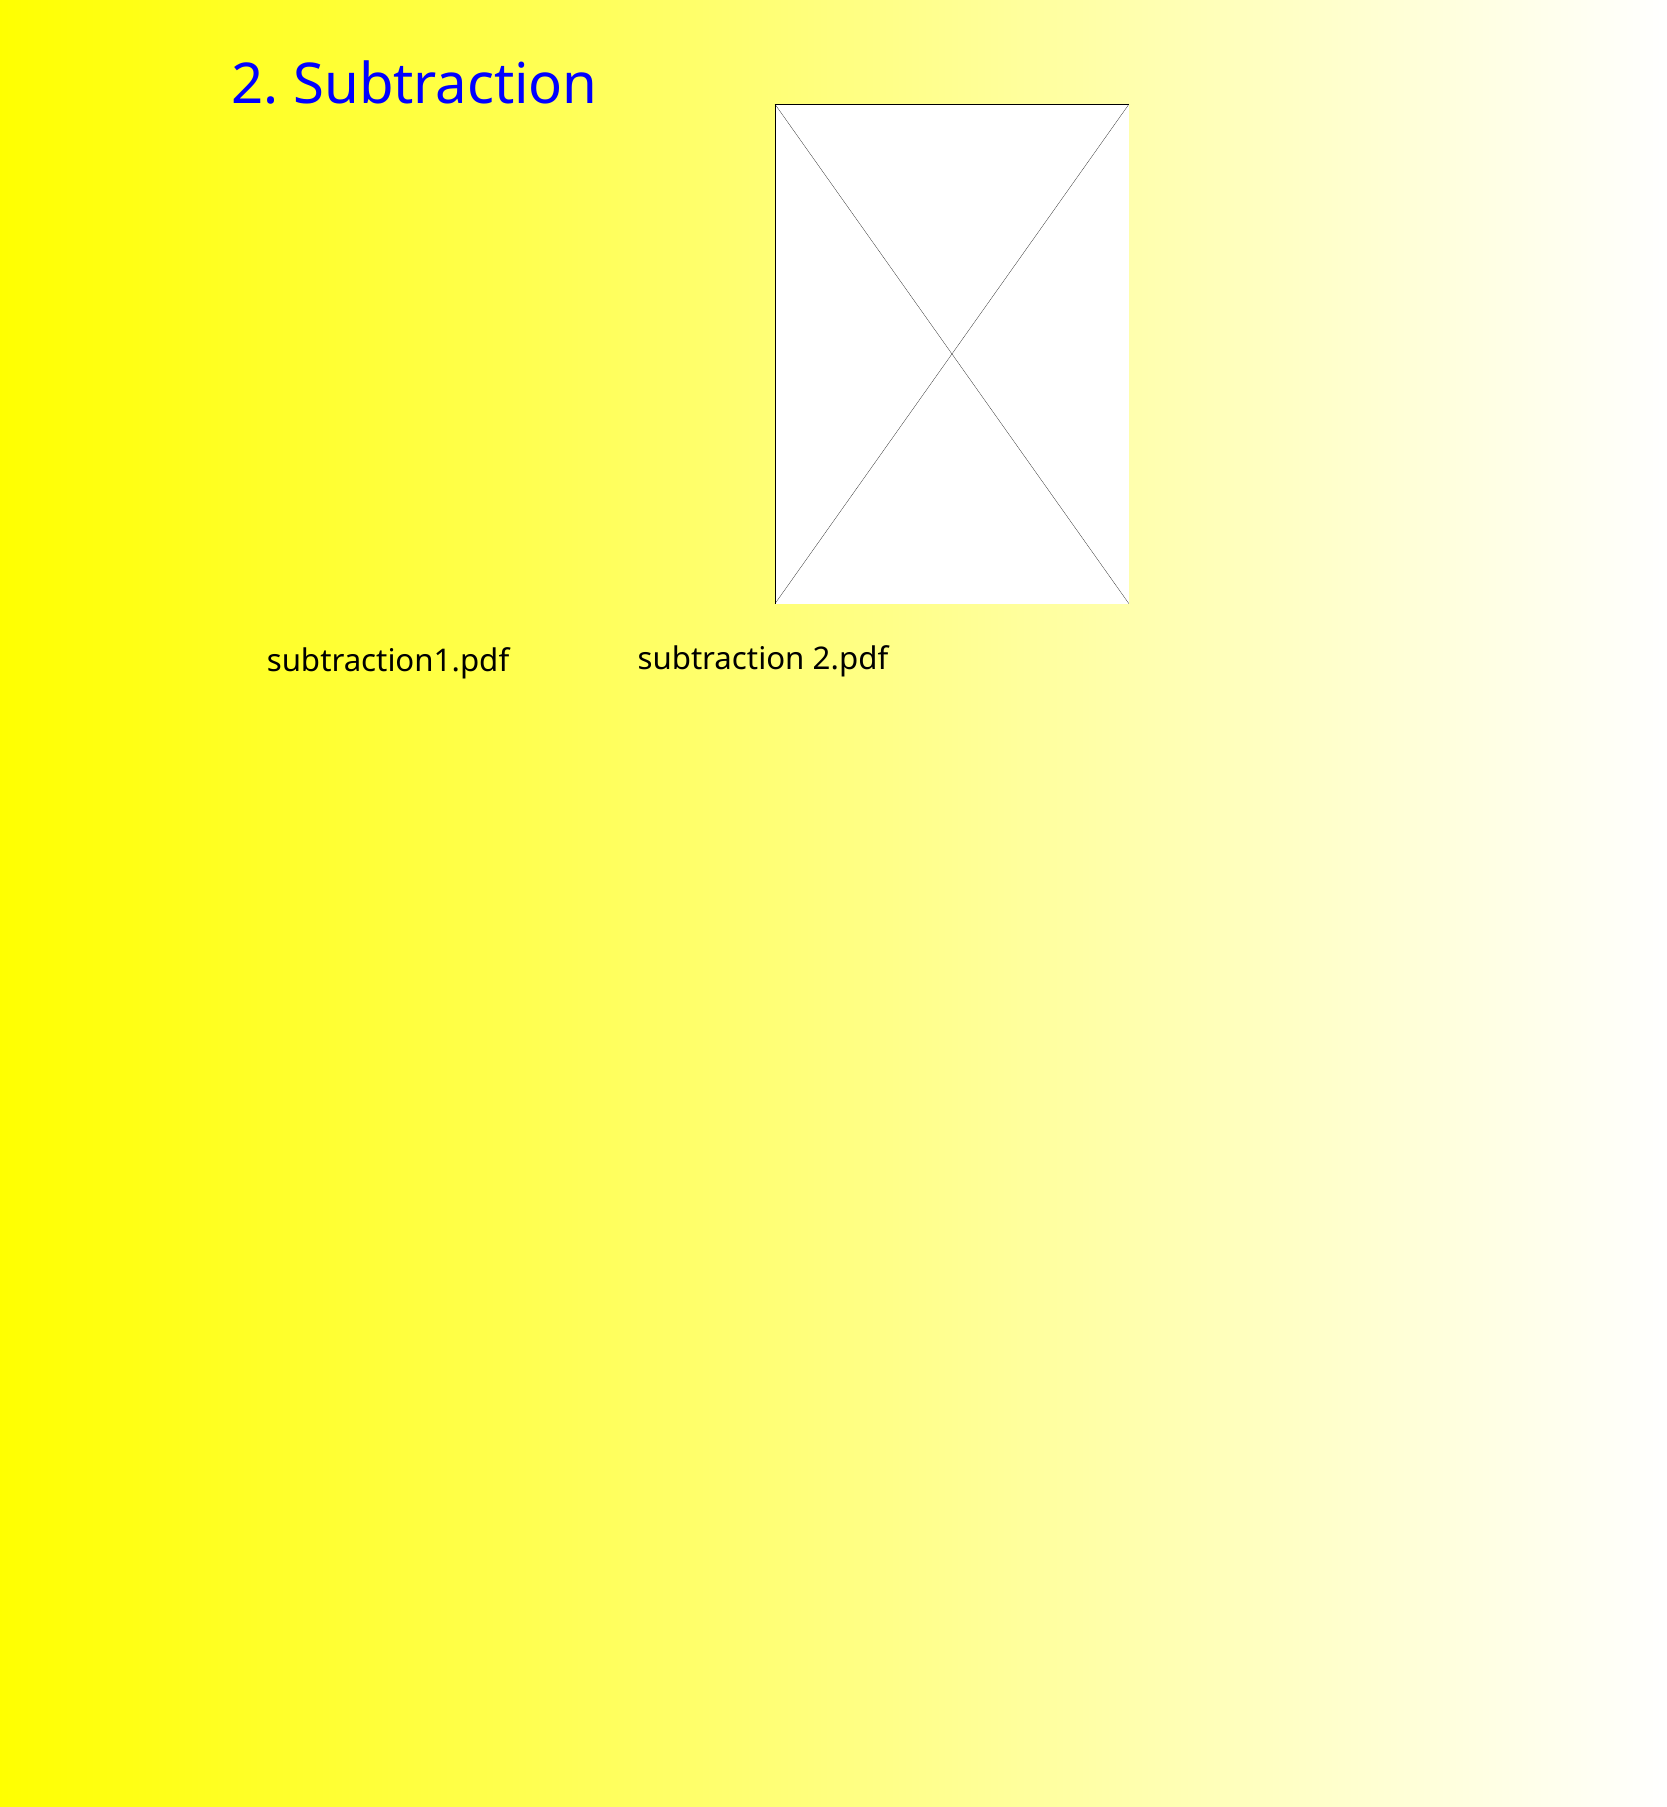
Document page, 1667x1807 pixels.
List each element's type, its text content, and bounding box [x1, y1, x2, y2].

text_box subtraction 2.pdf [622, 631, 965, 684]
text_box 2. Subtraction [216, 39, 821, 122]
text_box subtraction1.pdf [252, 633, 582, 686]
